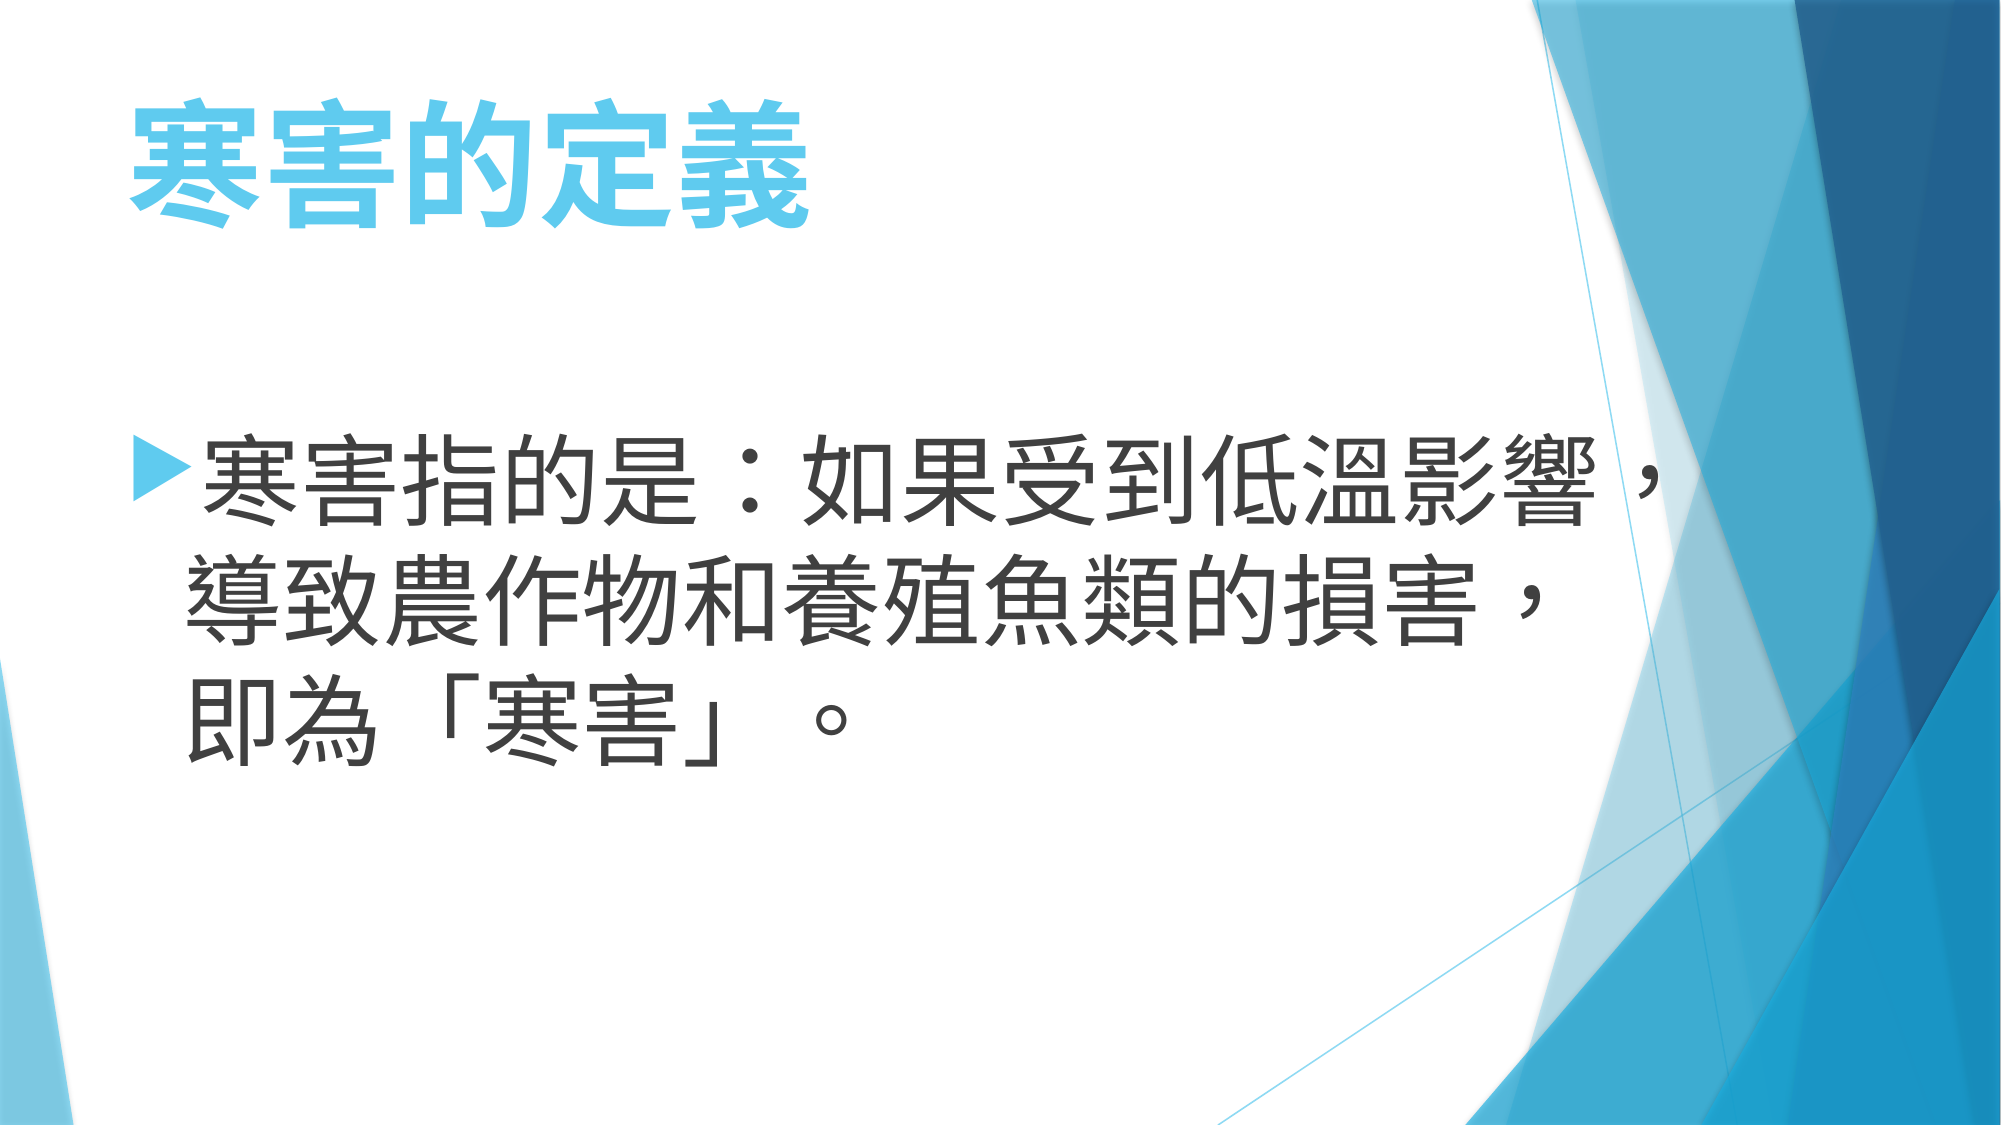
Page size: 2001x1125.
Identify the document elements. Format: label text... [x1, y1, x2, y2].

title 寒害的定義 [111, 71, 1522, 289]
list 寒害指的是：如果受到低溫影響，導致農作物和養殖魚類的損害，即為「寒害」。 [111, 411, 1622, 889]
